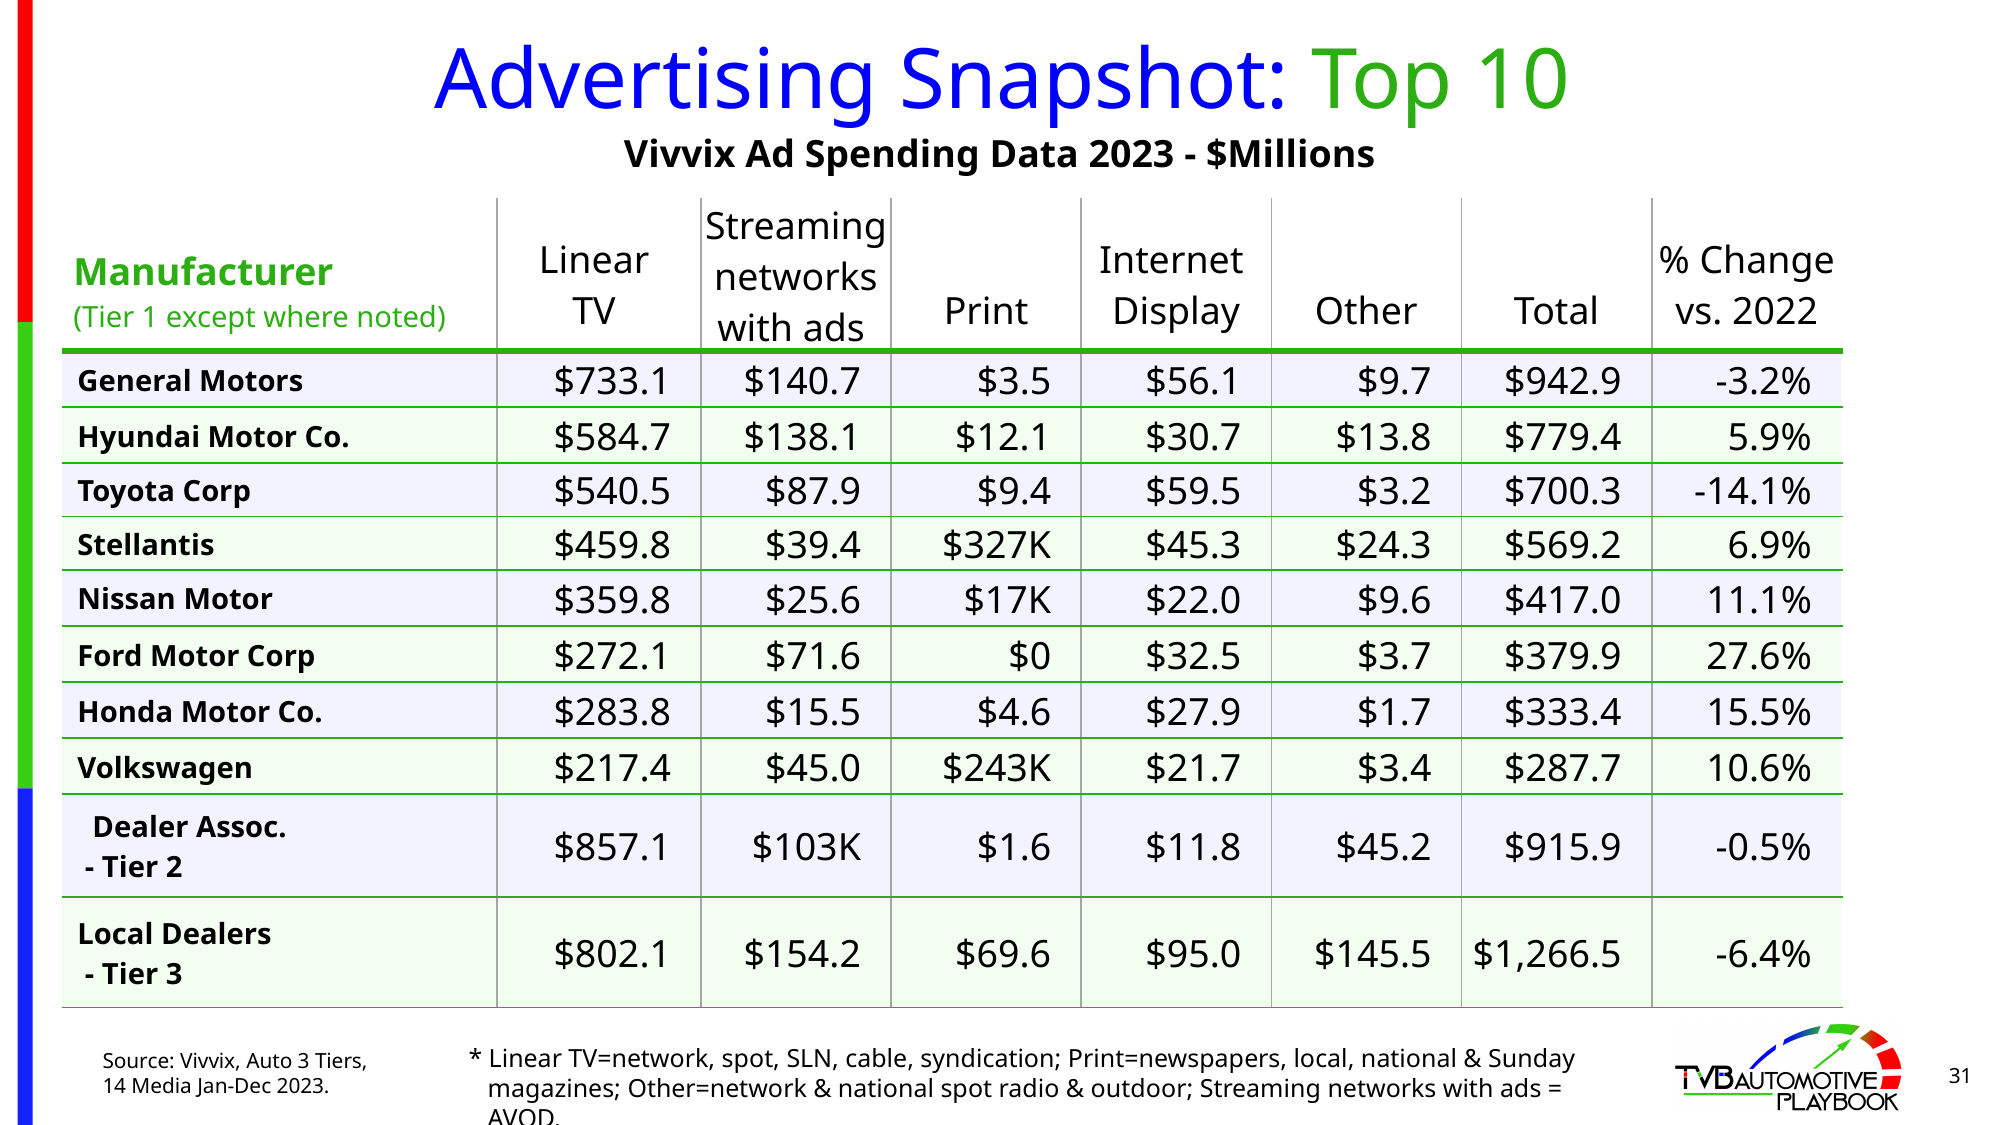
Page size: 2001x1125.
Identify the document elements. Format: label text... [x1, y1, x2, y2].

table_cell $3.2 [1272, 464, 1461, 516]
table_cell $9.6 [1272, 571, 1461, 625]
table_cell $140.7 [702, 354, 890, 406]
table_cell $379.9 [1462, 627, 1651, 681]
table_cell 11.1% [1653, 571, 1841, 625]
table_cell Ford Motor Corp [62, 627, 496, 681]
table_cell $417.0 [1462, 571, 1651, 625]
table_cell $857.1 [498, 795, 700, 896]
table_header Linear TV [498, 198, 700, 348]
table_cell $1.7 [1272, 683, 1461, 737]
table_cell $942.9 [1462, 354, 1651, 406]
table_cell $9.7 [1272, 354, 1461, 406]
table_cell $0 [892, 627, 1080, 681]
table_cell $13.8 [1272, 408, 1461, 462]
table_cell $733.1 [498, 354, 700, 406]
table_cell -14.1% [1653, 464, 1841, 516]
table_cell $359.8 [498, 571, 700, 625]
table_cell Stellantis [62, 517, 496, 569]
title Advertising Snapshot: Top 10 [62, 29, 1942, 136]
table_cell $95.0 [1082, 898, 1271, 1007]
table_header Print [892, 198, 1080, 348]
table_header Total [1462, 198, 1651, 348]
slide_number 31 [1918, 1046, 1988, 1107]
table_cell $30.7 [1082, 408, 1271, 462]
table_cell $327K [892, 517, 1080, 569]
table_cell $3.5 [892, 354, 1080, 406]
table_header % Change vs. 2022 [1653, 198, 1841, 348]
table_cell $12.1 [892, 408, 1080, 462]
table_cell $87.9 [702, 464, 890, 516]
table_cell Honda Motor Co. [62, 683, 496, 737]
table_cell $59.5 [1082, 464, 1271, 516]
table_cell $39.4 [702, 517, 890, 569]
table_cell $138.1 [702, 408, 890, 462]
table_cell $56.1 [1082, 354, 1271, 406]
text_box * Linear TV=network, spot, SLN, cable, syndication; Print=newspapers, local, national & Sunday magazines; Other=network & national spot radio & outdoor; Streaming networks with ads = AVOD. [453, 1035, 1620, 1125]
table_cell $71.6 [702, 627, 890, 681]
list Source: Vivvix, Auto 3 Tiers, 14 Media Jan-Dec 2023. [87, 1039, 453, 1106]
table_cell $27.9 [1082, 683, 1271, 737]
table_cell $459.8 [498, 517, 700, 569]
table_cell $154.2 [702, 898, 890, 1007]
table_cell $9.4 [892, 464, 1080, 516]
table_cell $11.8 [1082, 795, 1271, 896]
table_cell $3.4 [1272, 739, 1461, 793]
table_cell $3.7 [1272, 627, 1461, 681]
table_cell $1,266.5 [1462, 898, 1651, 1007]
table_cell -3.2% [1653, 354, 1841, 406]
table_cell $15.5 [702, 683, 890, 737]
table_cell $700.3 [1462, 464, 1651, 516]
table_cell $103K [702, 795, 890, 896]
table_cell $4.6 [892, 683, 1080, 737]
table_cell -0.5% [1653, 795, 1841, 896]
table_cell $45.3 [1082, 517, 1271, 569]
table_cell $333.4 [1462, 683, 1651, 737]
table_cell $540.5 [498, 464, 700, 516]
table_cell $45.0 [702, 739, 890, 793]
table_cell Volkswagen [62, 739, 496, 793]
table_cell General Motors [62, 354, 496, 406]
table_header Internet Display [1082, 198, 1271, 348]
table_cell $569.2 [1462, 517, 1651, 569]
table_cell Dealer Assoc. - Tier 2 [62, 795, 496, 896]
table_cell 5.9% [1653, 408, 1841, 462]
table_cell $22.0 [1082, 571, 1271, 625]
table_cell $1.6 [892, 795, 1080, 896]
table_cell 10.6% [1653, 739, 1841, 793]
table_cell $802.1 [498, 898, 700, 1007]
table_cell -6.4% [1653, 898, 1841, 1007]
table_cell $243K [892, 739, 1080, 793]
table_cell $283.8 [498, 683, 700, 737]
table_cell $25.6 [702, 571, 890, 625]
table_cell $145.5 [1272, 898, 1461, 1007]
table_cell 15.5% [1653, 683, 1841, 737]
table_cell Nissan Motor [62, 571, 496, 625]
table_cell $21.7 [1082, 739, 1271, 793]
table_cell $17K [892, 571, 1080, 625]
table_cell Hyundai Motor Co. [62, 408, 496, 462]
table_cell $45.2 [1272, 795, 1461, 896]
table_cell $69.6 [892, 898, 1080, 1007]
table_cell 6.9% [1653, 517, 1841, 569]
text_box Vivvix Ad Spending Data 2023 - $Millions [608, 122, 1391, 183]
table_cell $779.4 [1462, 408, 1651, 462]
table_cell $32.5 [1082, 627, 1271, 681]
table_header Other [1272, 198, 1461, 348]
table_cell $915.9 [1462, 795, 1651, 896]
table_header Streaming networks with ads [702, 198, 890, 348]
table_cell 27.6% [1653, 627, 1841, 681]
picture [1673, 1022, 1903, 1113]
table_cell Local Dealers - Tier 3 [62, 898, 496, 1007]
table_cell $272.1 [498, 627, 700, 681]
table_header Manufacturer (Tier 1 except where noted) [62, 198, 496, 348]
table_cell $217.4 [498, 739, 700, 793]
table_cell $287.7 [1462, 739, 1651, 793]
table_cell $584.7 [498, 408, 700, 462]
table_cell $24.3 [1272, 517, 1461, 569]
table_cell Toyota Corp [62, 464, 496, 516]
